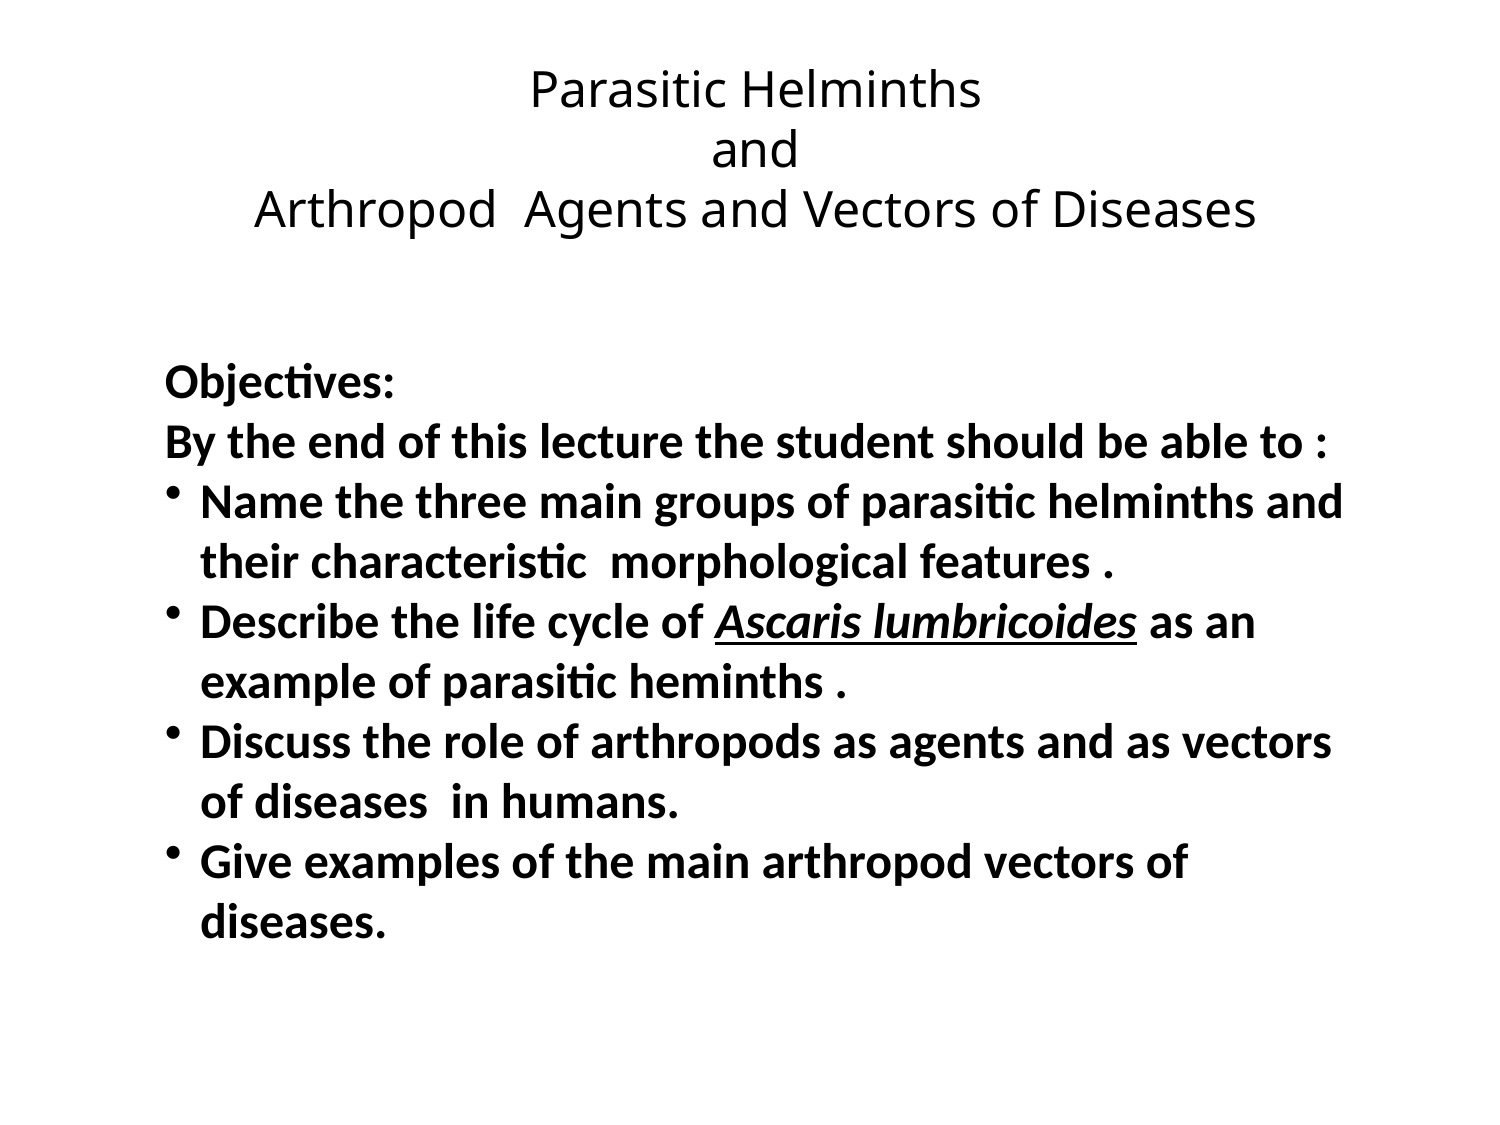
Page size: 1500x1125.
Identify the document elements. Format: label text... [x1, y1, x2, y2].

text_box Parasitic Helminths and Arthropod Agents and Vectors of Diseases [75, 49, 1450, 245]
text_box Objectives: By the end of this lecture the student should be able to : Name the three main groups of parasitic helminths and their characteristic morphological features . Describe the life cycle of Ascaris lumbricoides as an example of parasitic heminths . Discuss the role of arthropods as agents and as vectors of diseases in humans. Give examples of the main arthropod vectors of diseases. [149, 340, 1363, 956]
